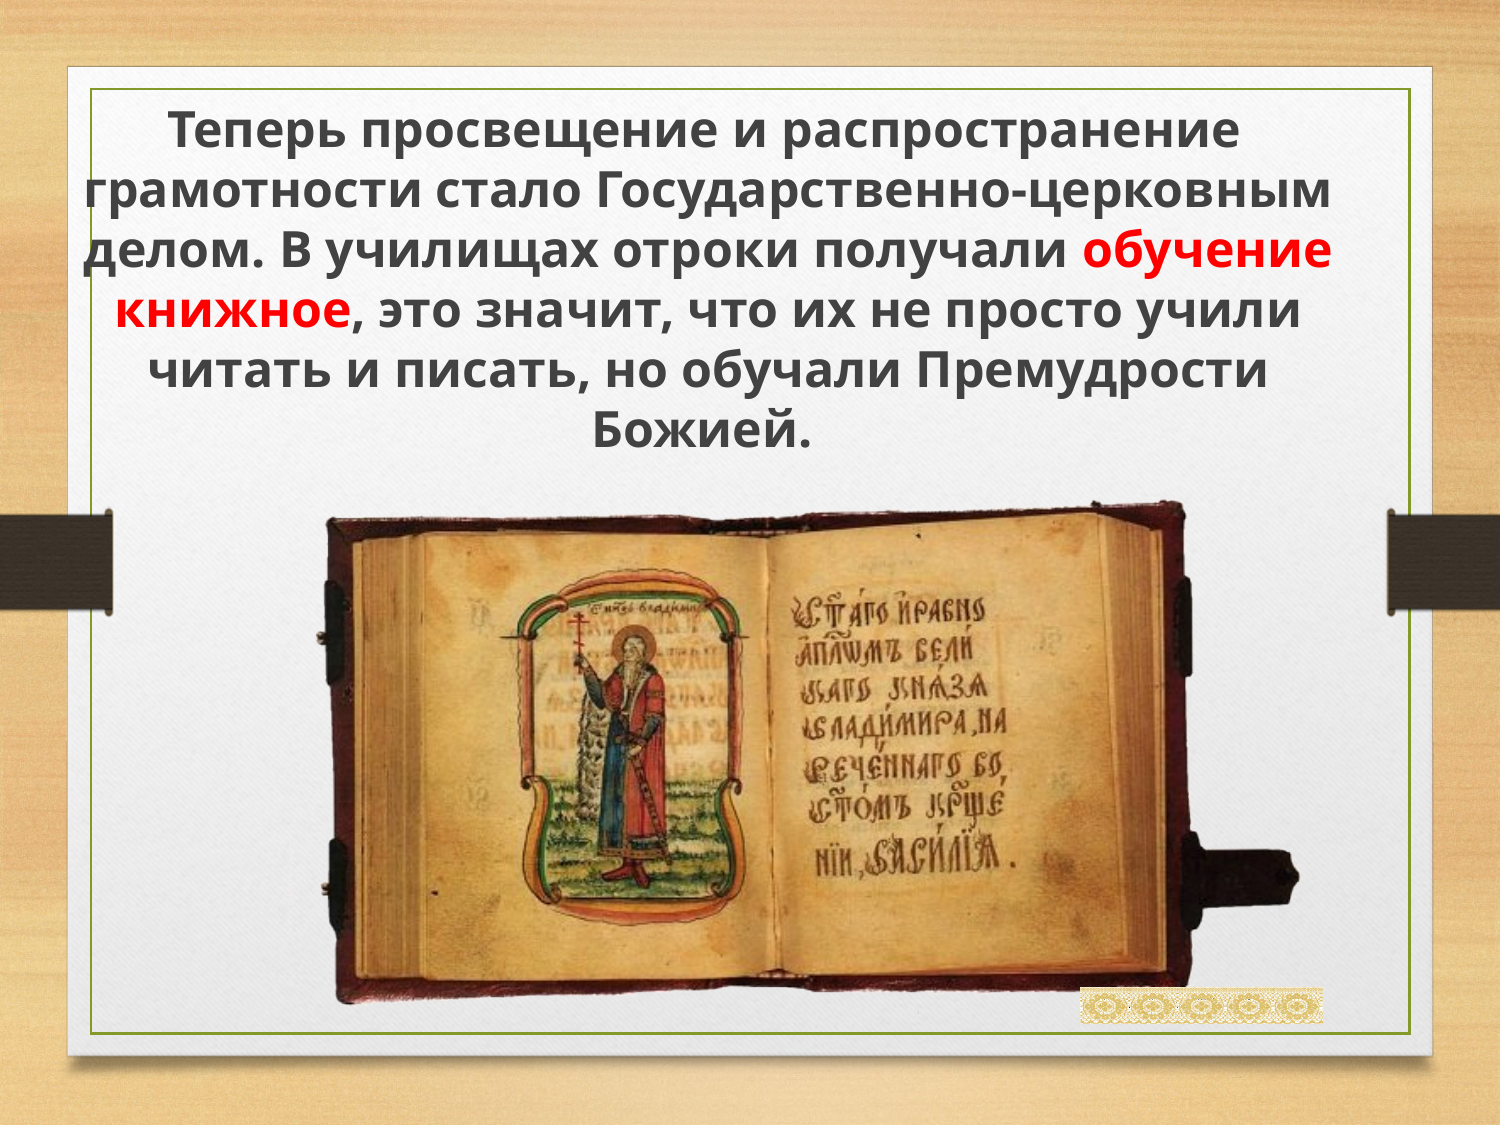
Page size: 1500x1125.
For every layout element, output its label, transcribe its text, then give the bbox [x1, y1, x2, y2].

picture [0, 0, 1500, 1125]
list Теперь просвещение и распространение грамотности стало Государственно-церковным делом. В училищах отроки получали обучение книжное, это значит, что их не просто учили читать и писать, но обучали Премудрости Божией. [0, 90, 1371, 504]
